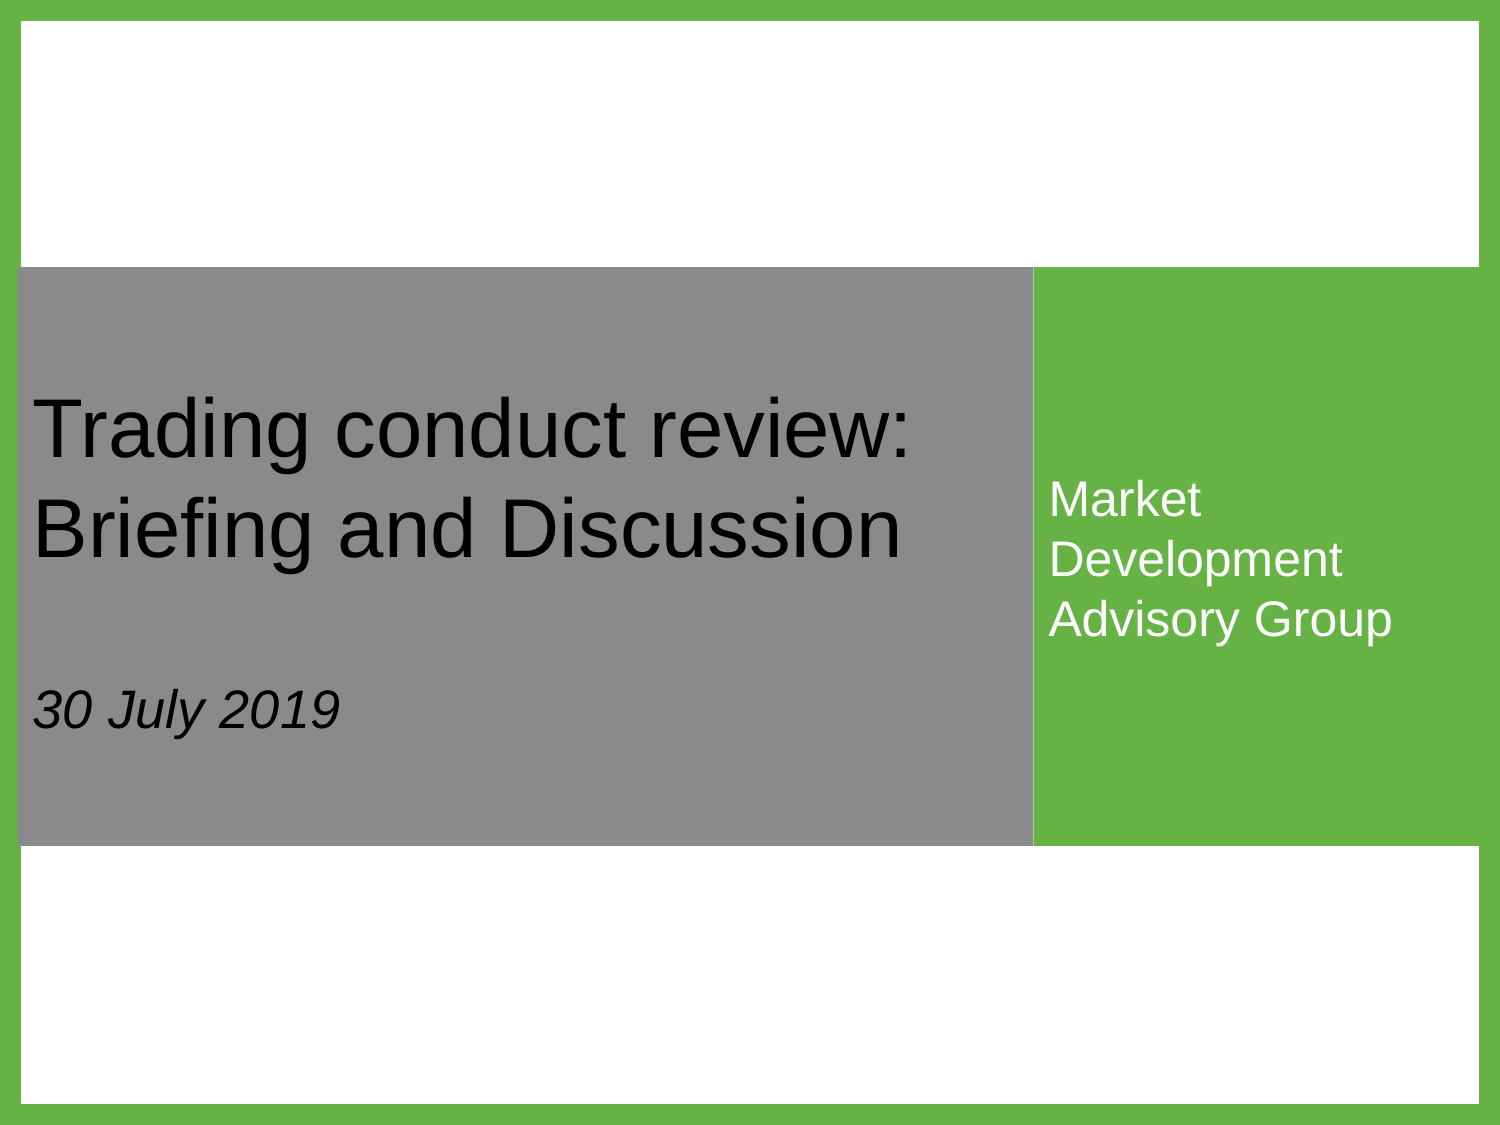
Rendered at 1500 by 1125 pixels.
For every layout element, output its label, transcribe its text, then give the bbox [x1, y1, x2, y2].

subtitle Market Development Advisory Group [1033, 267, 1483, 846]
title Trading conduct review: Briefing and Discussion 30 July 2019 [17, 267, 1033, 846]
